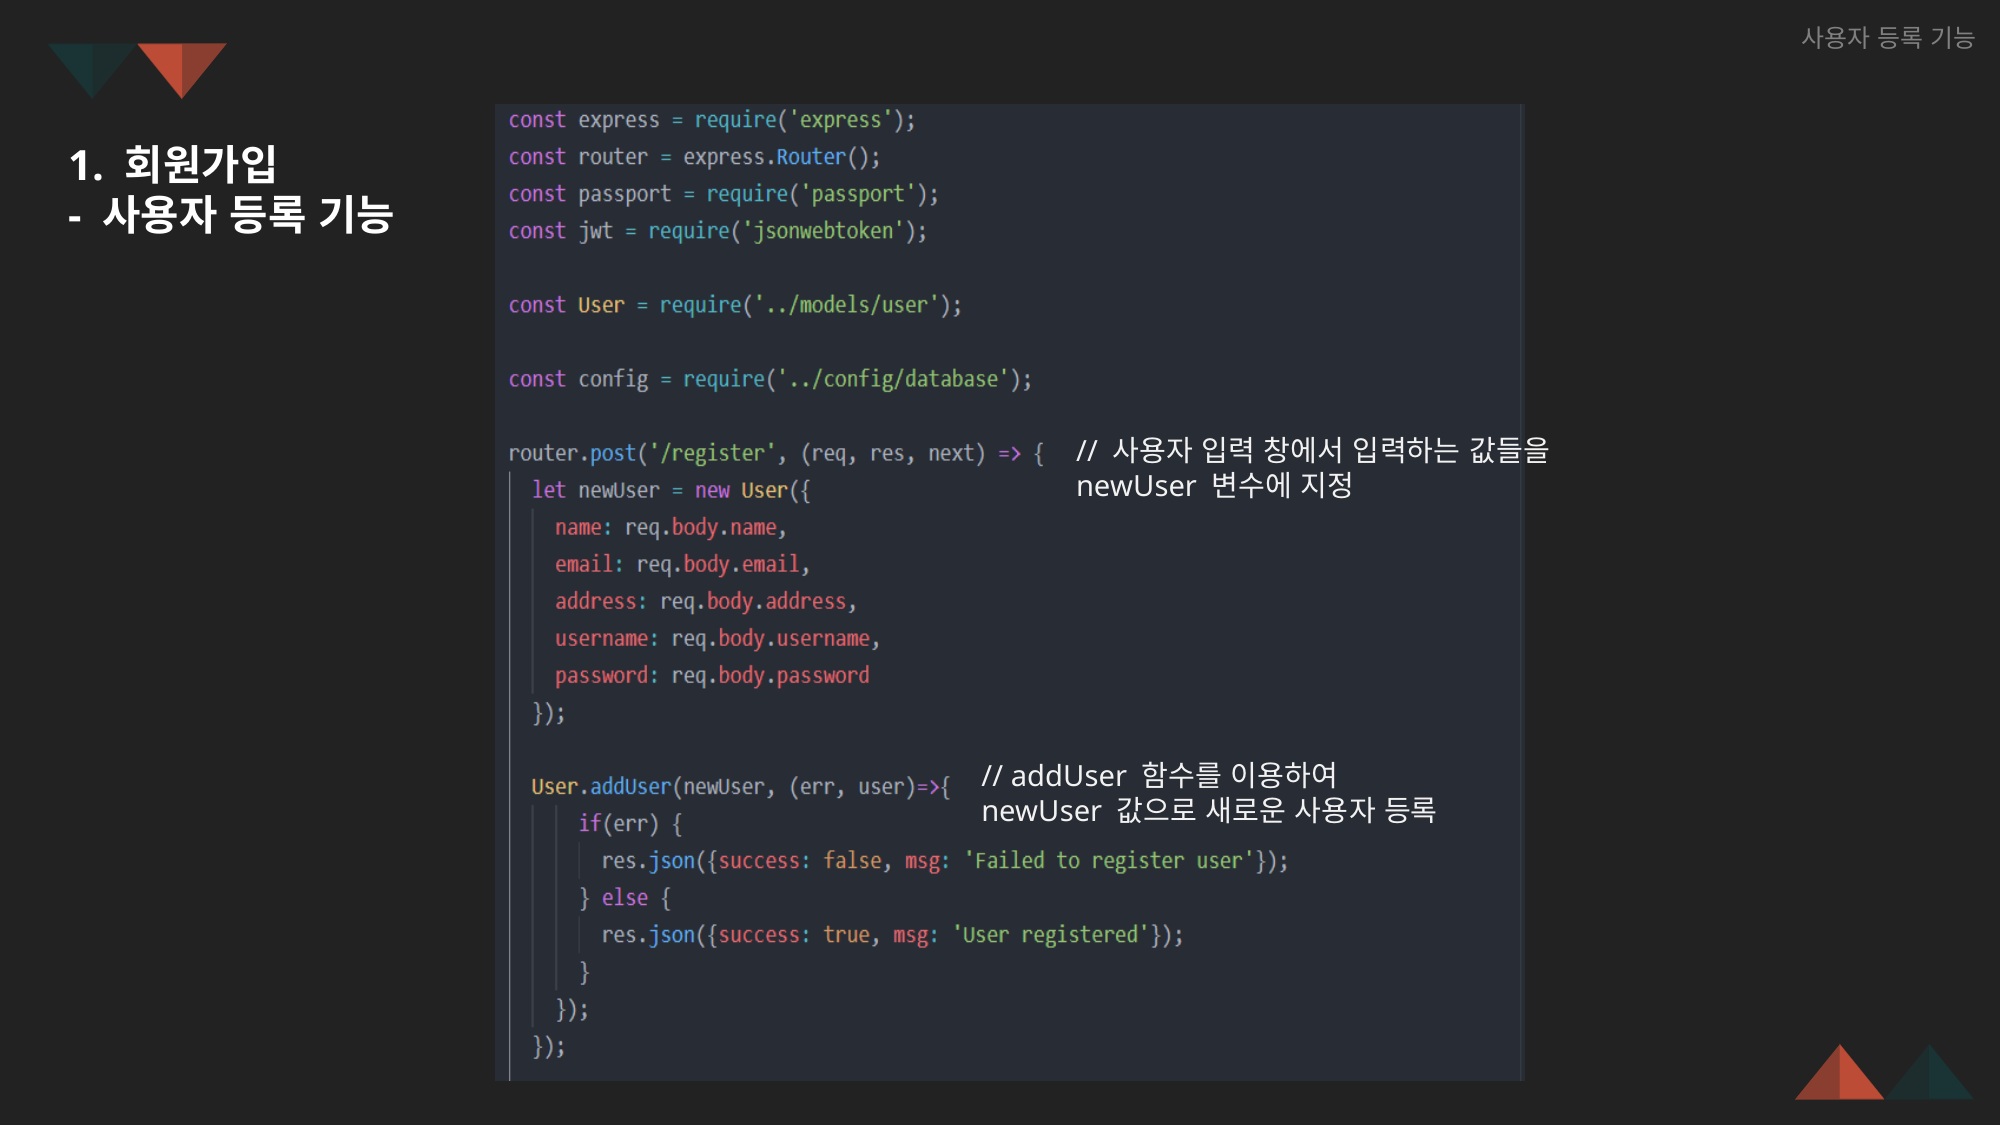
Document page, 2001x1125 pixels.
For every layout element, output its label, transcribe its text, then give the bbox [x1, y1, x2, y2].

text_box 1. 회원가입 - 사용자 등록 기능 [53, 131, 411, 247]
picture [495, 104, 1525, 1082]
text_box 사용자 등록 기능 [1786, 14, 1992, 60]
text_box // 사용자 입력 창에서 입력하는 값들을 newUser 변수에 지정 [1525, 425, 1573, 510]
